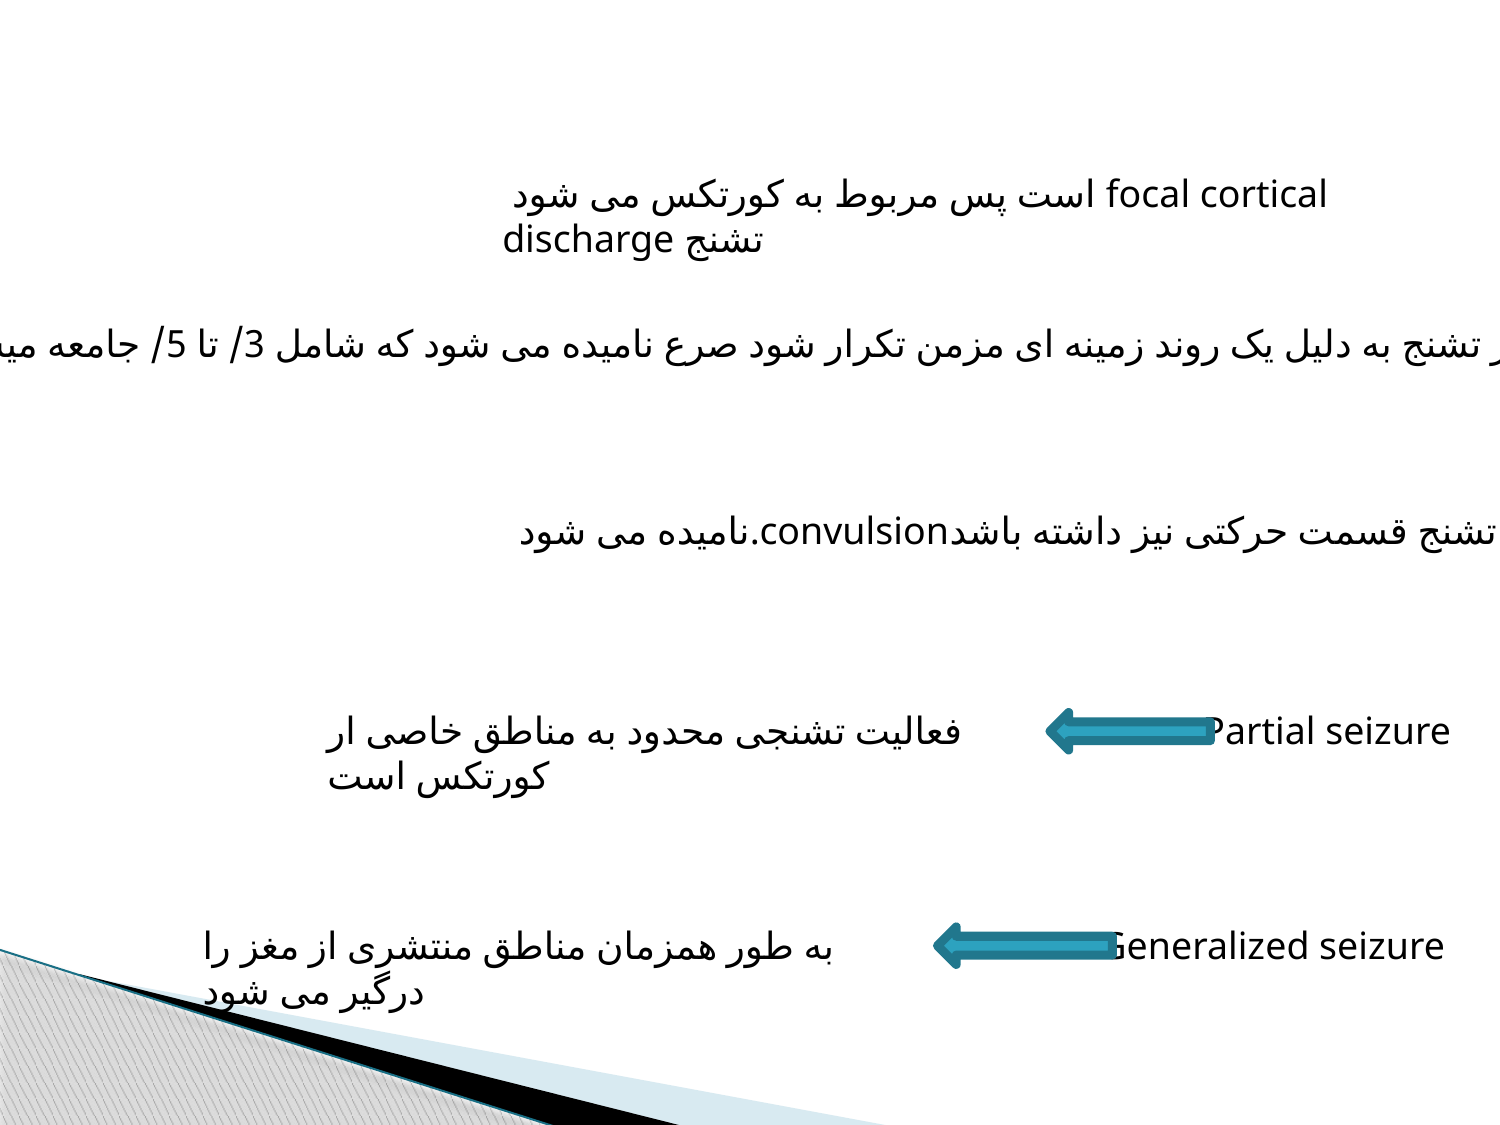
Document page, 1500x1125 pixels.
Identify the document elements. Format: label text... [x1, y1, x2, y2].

text_box [1045, 708, 1215, 755]
text_box صرع:اگر تشنج به دلیل یک روند زمینه ای مزمن تکرار شود صرع نامیده می شود که شامل 3/ تا 5/ جامعه میشود [0, 312, 1500, 373]
text_box به طور همزمان مناطق منتشری از مغز را درگیر می شود [187, 914, 938, 1020]
text_box [938, 922, 1117, 969]
text_box Partial seizure [1187, 699, 1467, 760]
text_box است پس مربوط به کورتکس می شود focal cortical discharge تشنج [487, 162, 1500, 268]
text_box فعالیت تشنجی محدود به مناطق خاصی ار کورتکس است [312, 699, 1038, 805]
text_box Generalized seizure [1084, 914, 1461, 975]
text_box نامیده می شود.convulsionاگر تشنج قسمت حرکتی نیز داشته باشد [503, 499, 1500, 560]
